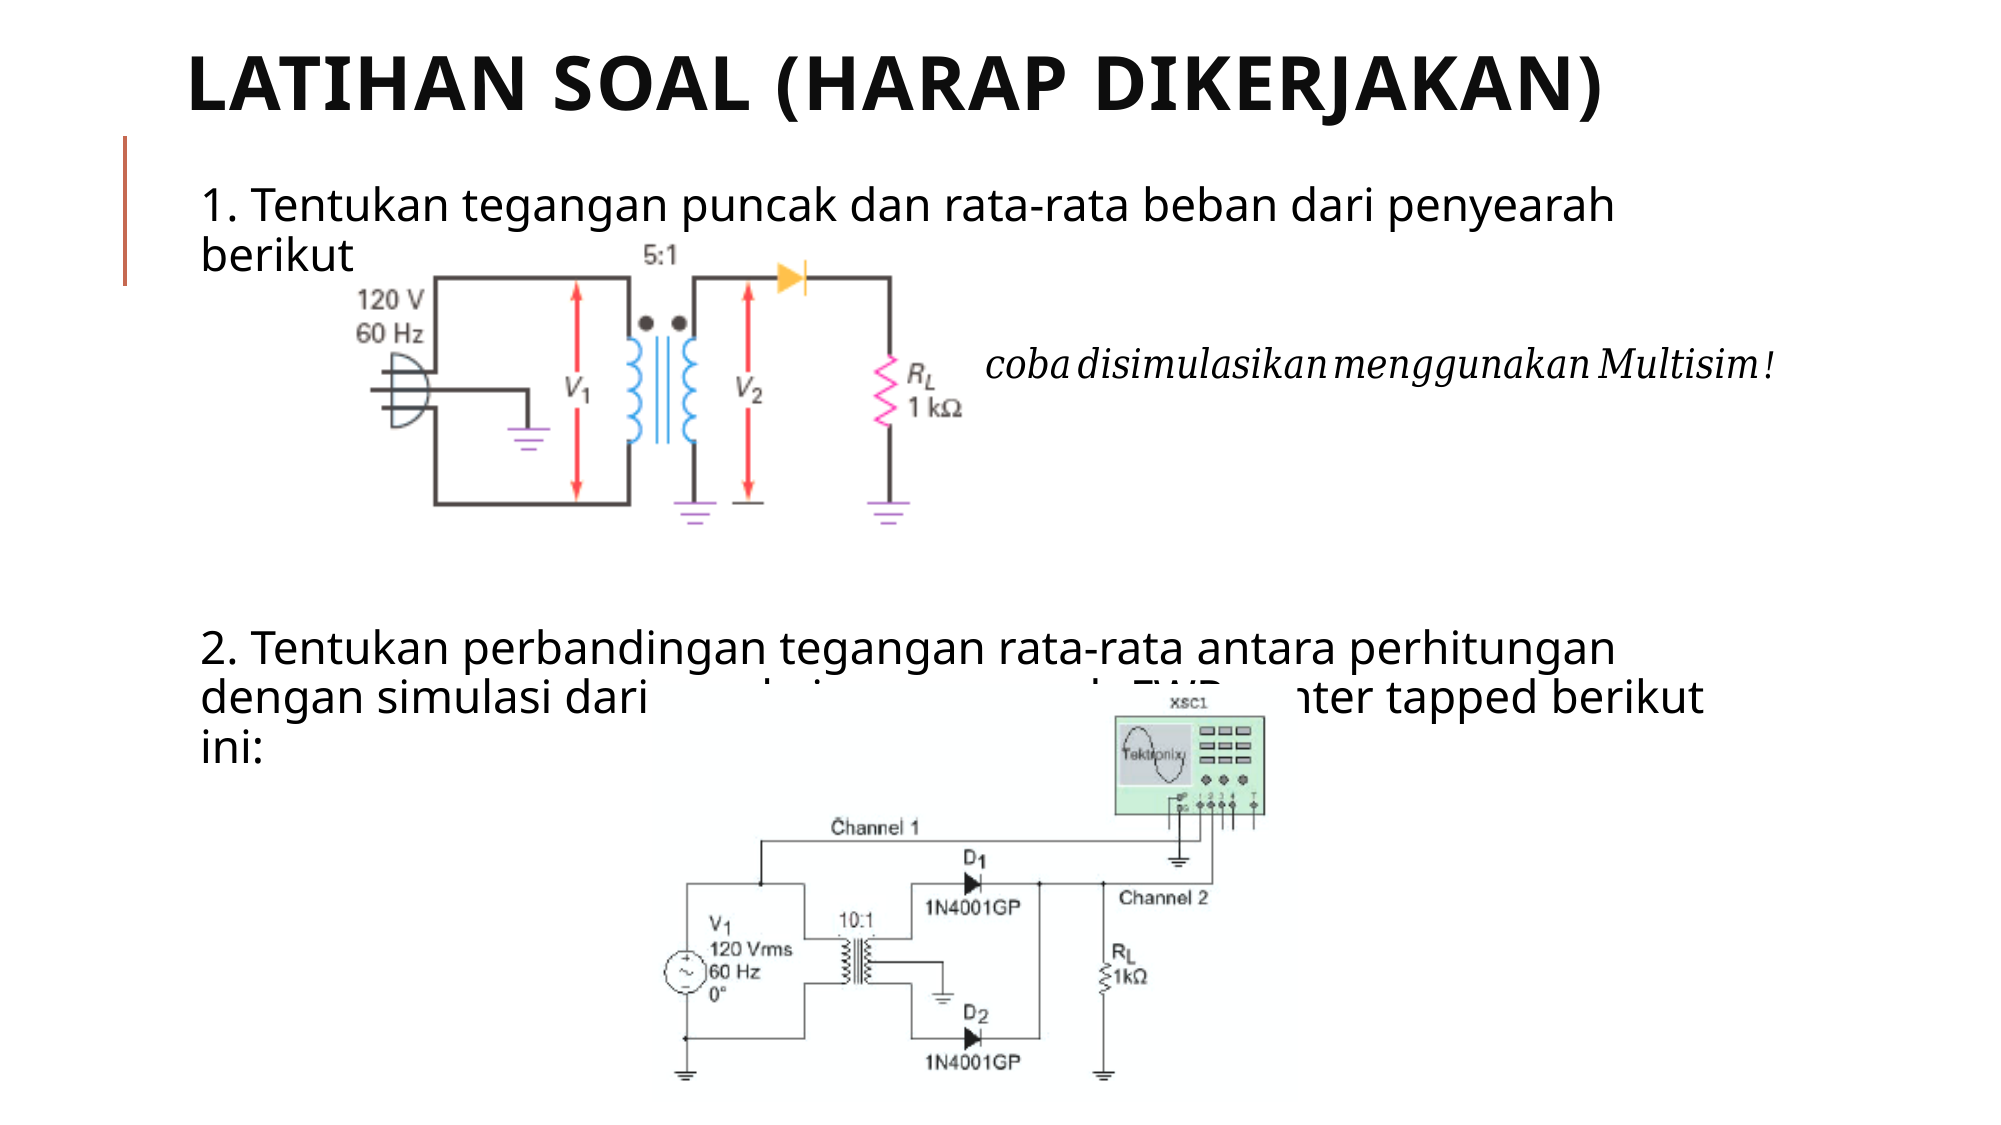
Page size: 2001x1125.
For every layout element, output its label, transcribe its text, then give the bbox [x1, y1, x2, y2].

picture [353, 236, 976, 541]
picture [651, 684, 1298, 1102]
list 1. Tentukan tegangan puncak dan rata-rata beban dari penyearah berikut ini: 2. Tentukan perbandingan tegangan rata-rata antara perhitungan dengan simulasi dari rangkaian penyearah FWR center tapped berikut ini: [177, 174, 1773, 988]
title Latihan soal (harap dikerjakan) [170, 38, 1765, 140]
